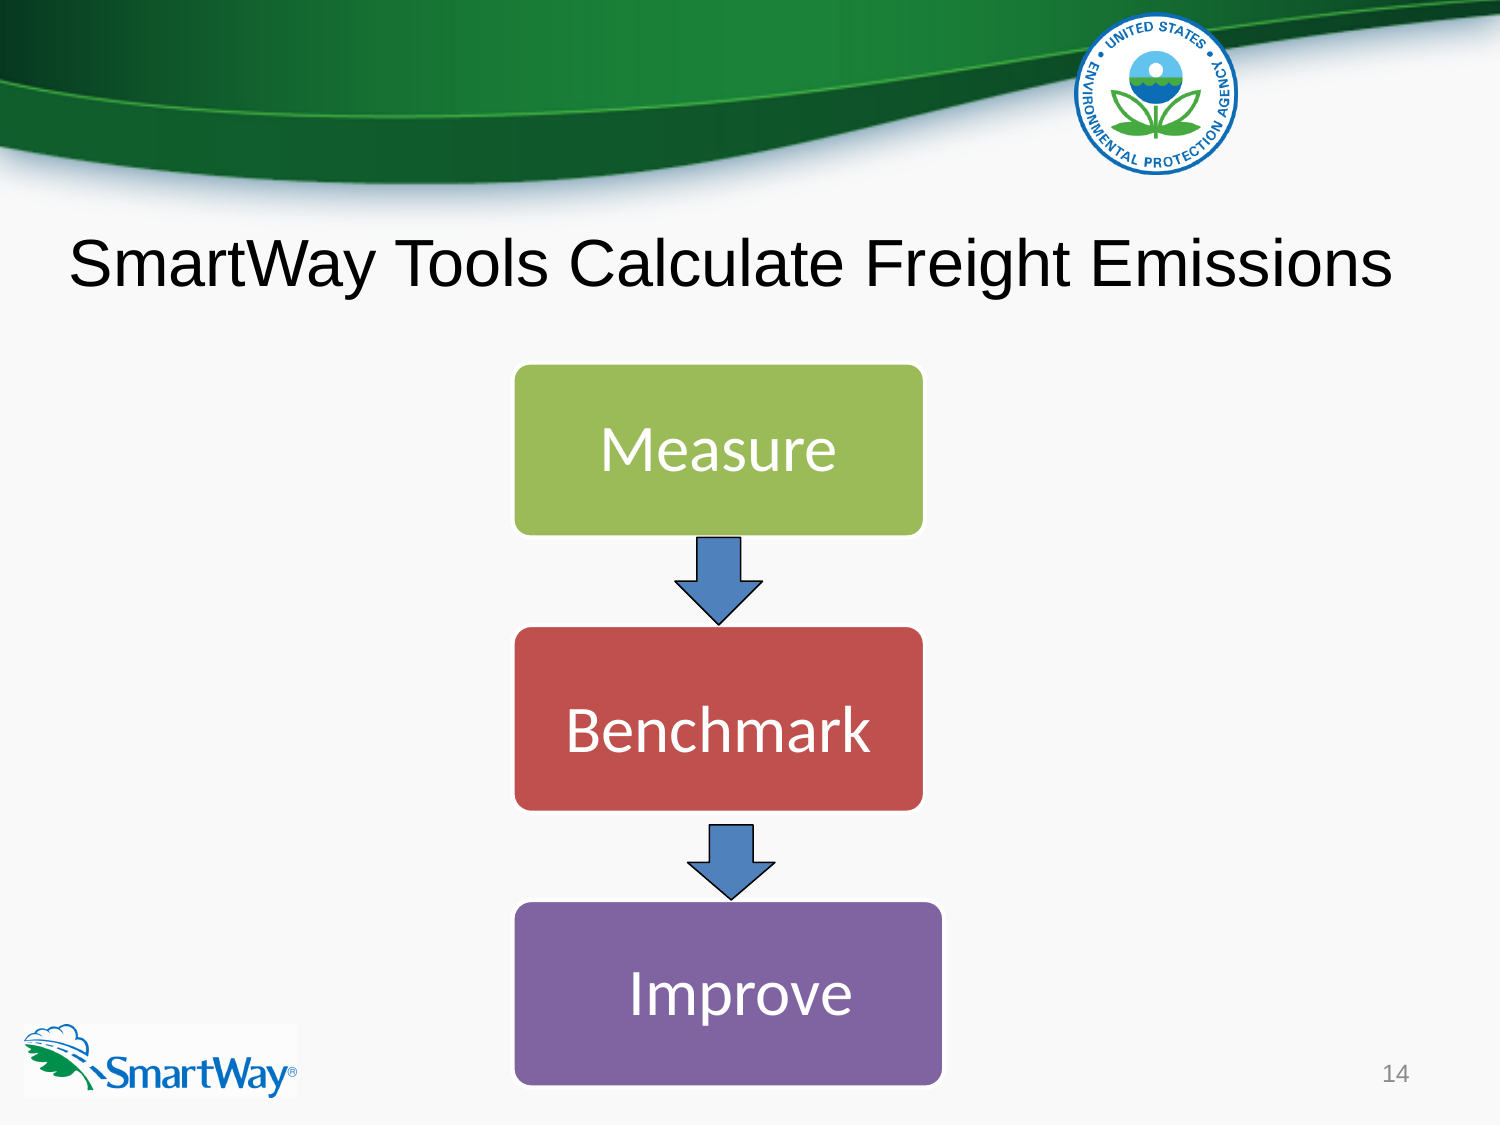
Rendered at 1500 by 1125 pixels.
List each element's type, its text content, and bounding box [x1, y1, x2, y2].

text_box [512, 624, 926, 820]
slide_number 14 [1074, 1042, 1425, 1103]
text_box [674, 546, 763, 623]
picture [0, 0, 1500, 1125]
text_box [512, 362, 926, 538]
text_box [687, 829, 775, 898]
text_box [512, 899, 951, 1088]
text_box SmartWay Tools Calculate Freight Emissions [50, 212, 1450, 308]
